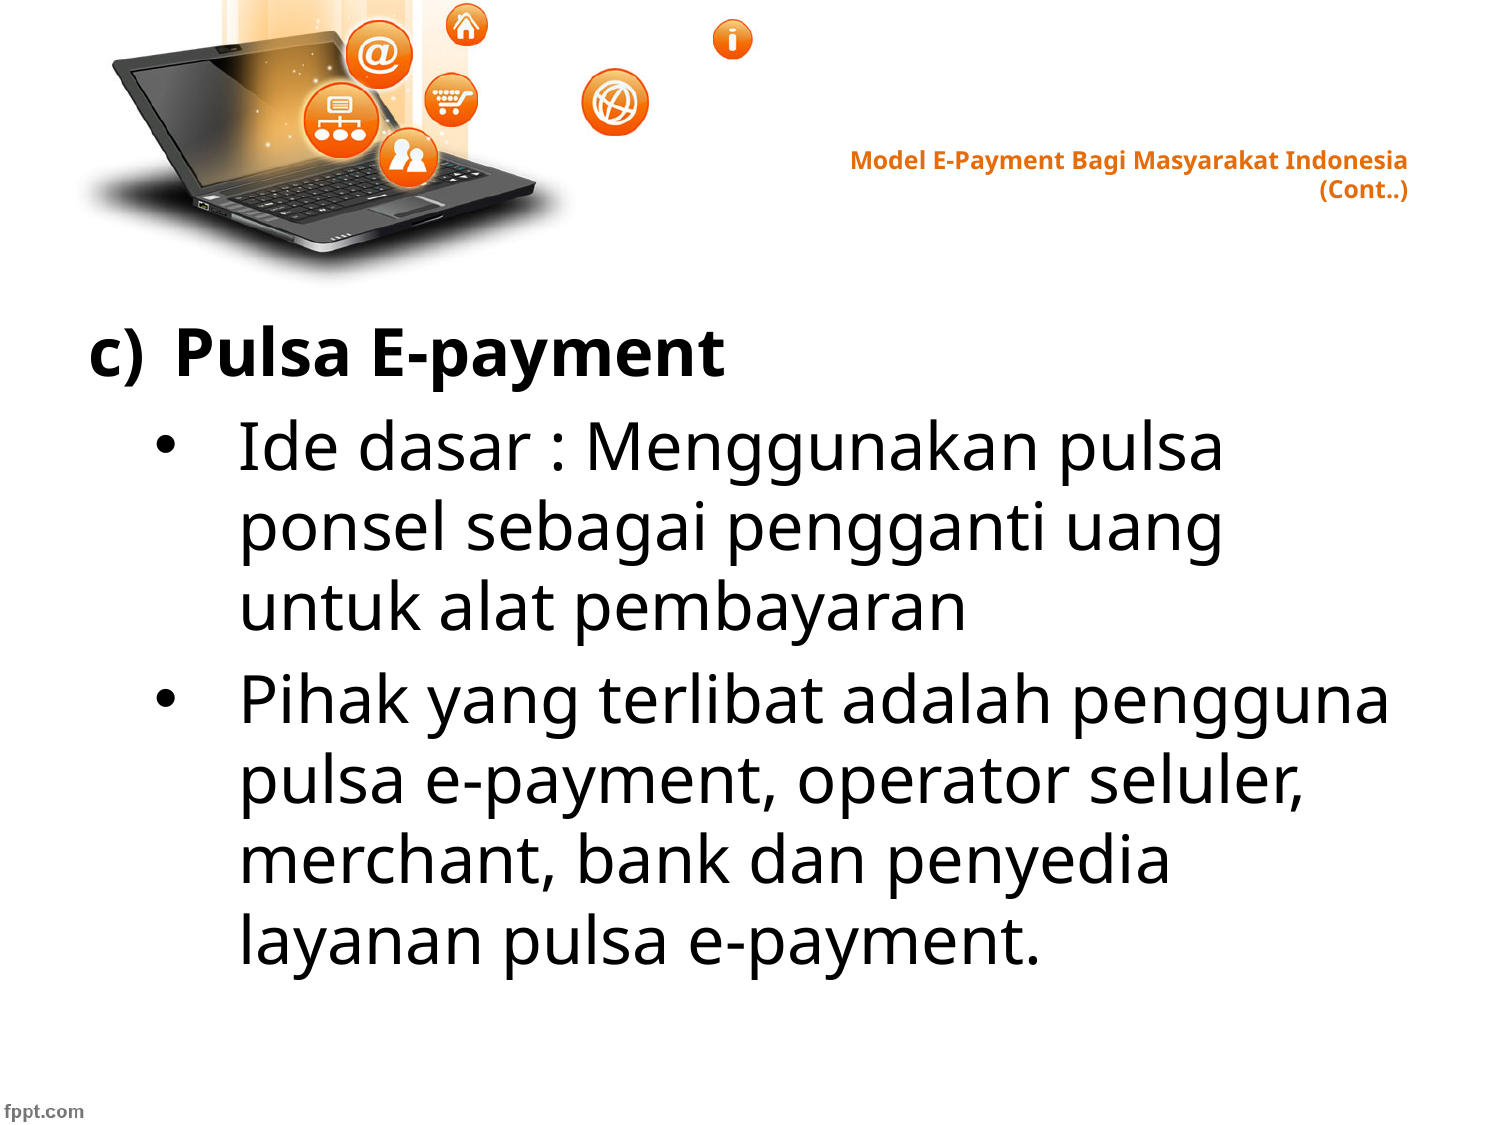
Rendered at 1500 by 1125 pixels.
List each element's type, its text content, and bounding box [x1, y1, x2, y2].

picture [0, 0, 1500, 1125]
list Pulsa E-payment Ide dasar : Menggunakan pulsa ponsel sebagai pengganti uang untuk alat pembayaran Pihak yang terlibat adalah pengguna pulsa e-payment, operator seluler, merchant, bank dan penyedia layanan pulsa e-payment. [73, 302, 1424, 1047]
title Model E-Payment Bagi Masyarakat Indonesia (Cont..) [620, 136, 1424, 212]
